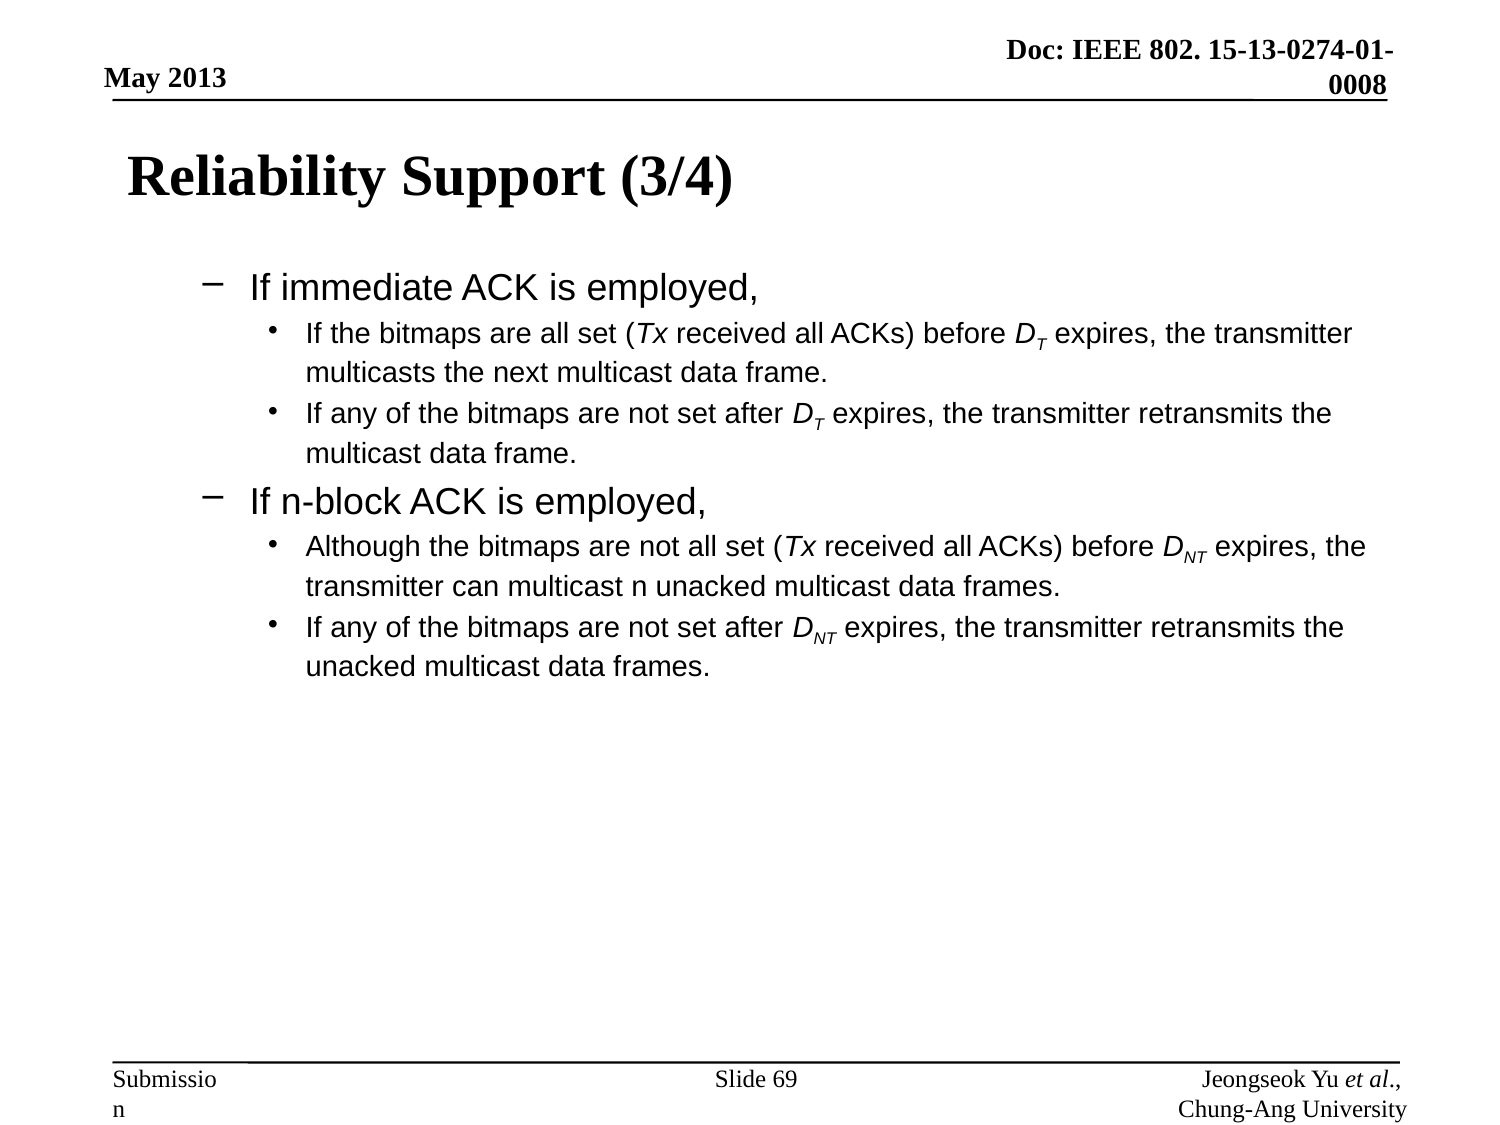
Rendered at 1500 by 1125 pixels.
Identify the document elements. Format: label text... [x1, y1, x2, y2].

list If immediate ACK is employed, If the bitmaps are all set (Tx received all ACKs) before DT expires, the transmitter multicasts the next multicast data frame. If any of the bitmaps are not set after DT expires, the transmitter retransmits the multicast data frame. If n-block ACK is employed, Although the bitmaps are not all set (Tx received all ACKs) before DNT expires, the transmitter can multicast n unacked multicast data frames. If any of the bitmaps are not set after DNT expires, the transmitter retransmits the unacked multicast data frames. [112, 255, 1388, 1000]
title Reliability Support (3/4) [112, 112, 1388, 232]
slide_number Slide 69 [712, 1061, 800, 1093]
